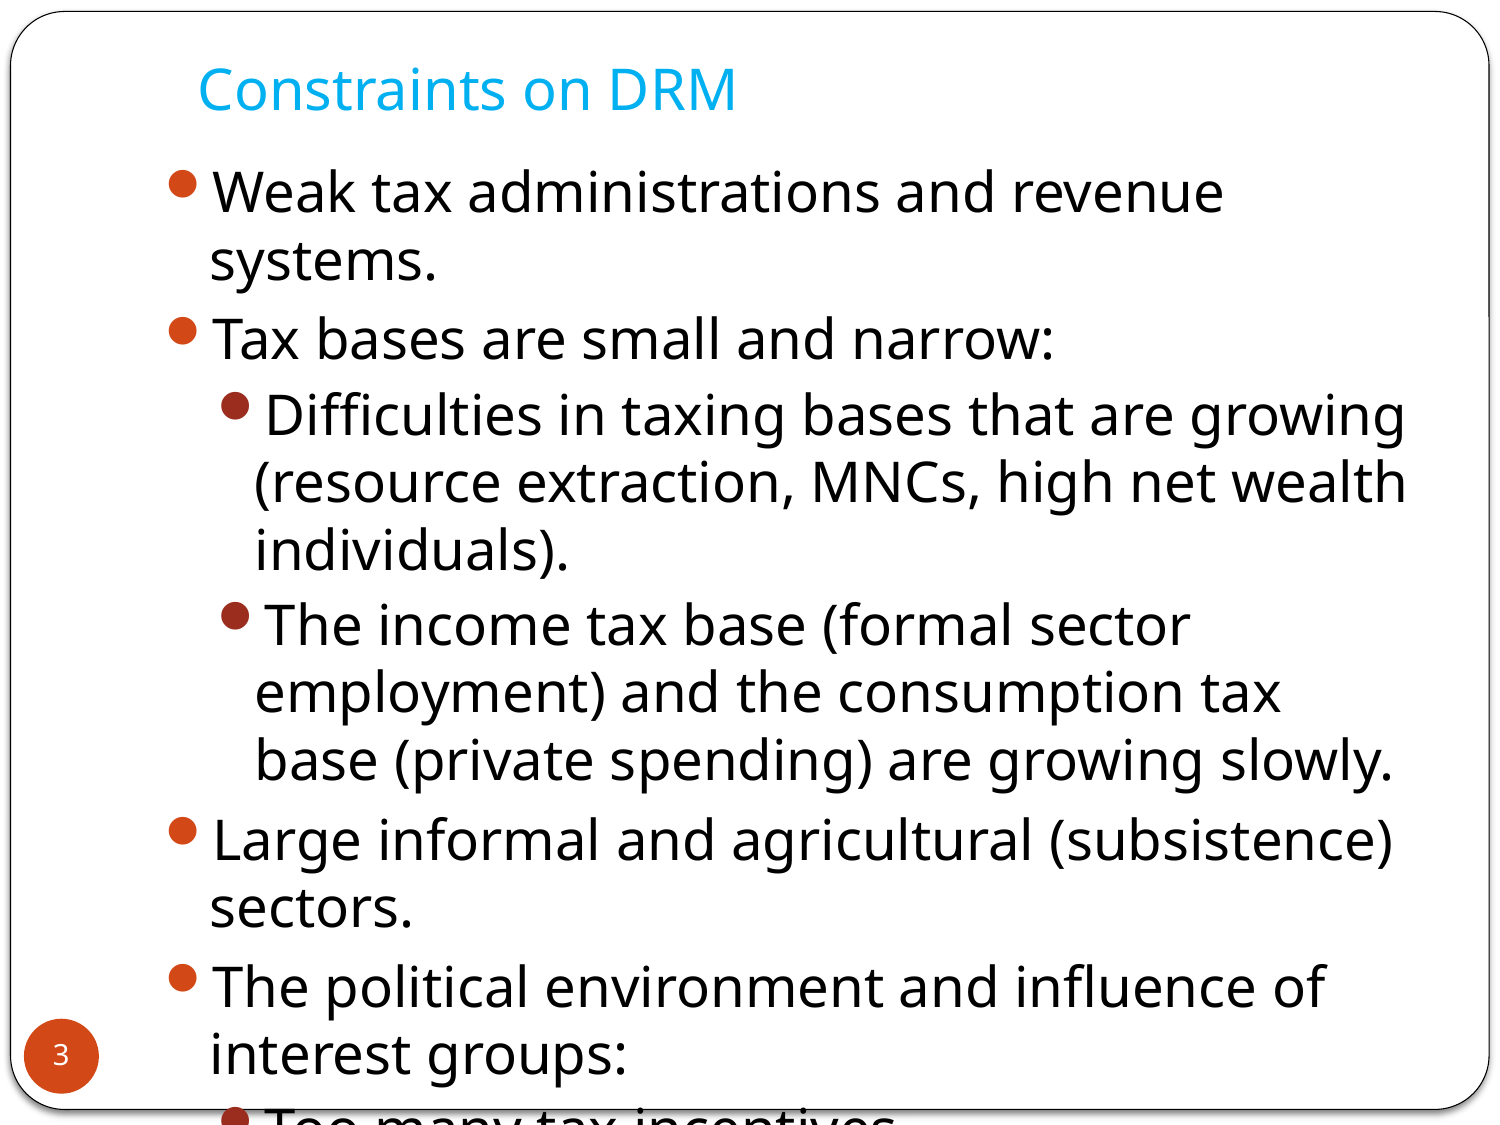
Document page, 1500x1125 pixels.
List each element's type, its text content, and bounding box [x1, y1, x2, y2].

title Constraints on DRM [183, 45, 1425, 138]
slide_number 3 [23, 1018, 99, 1094]
list Weak tax administrations and revenue systems. Tax bases are small and narrow: Difficulties in taxing bases that are growing (resource extraction, MNCs, high net wealth individuals). The income tax base (formal sector employment) and the consumption tax base (private spending) are growing slowly. Large informal and agricultural (subsistence) sectors. The political environment and influence of interest groups: Too many tax incentives. Corrupt practices and extensive rent-seeking by politicians in charge of tax policy. [150, 149, 1425, 988]
